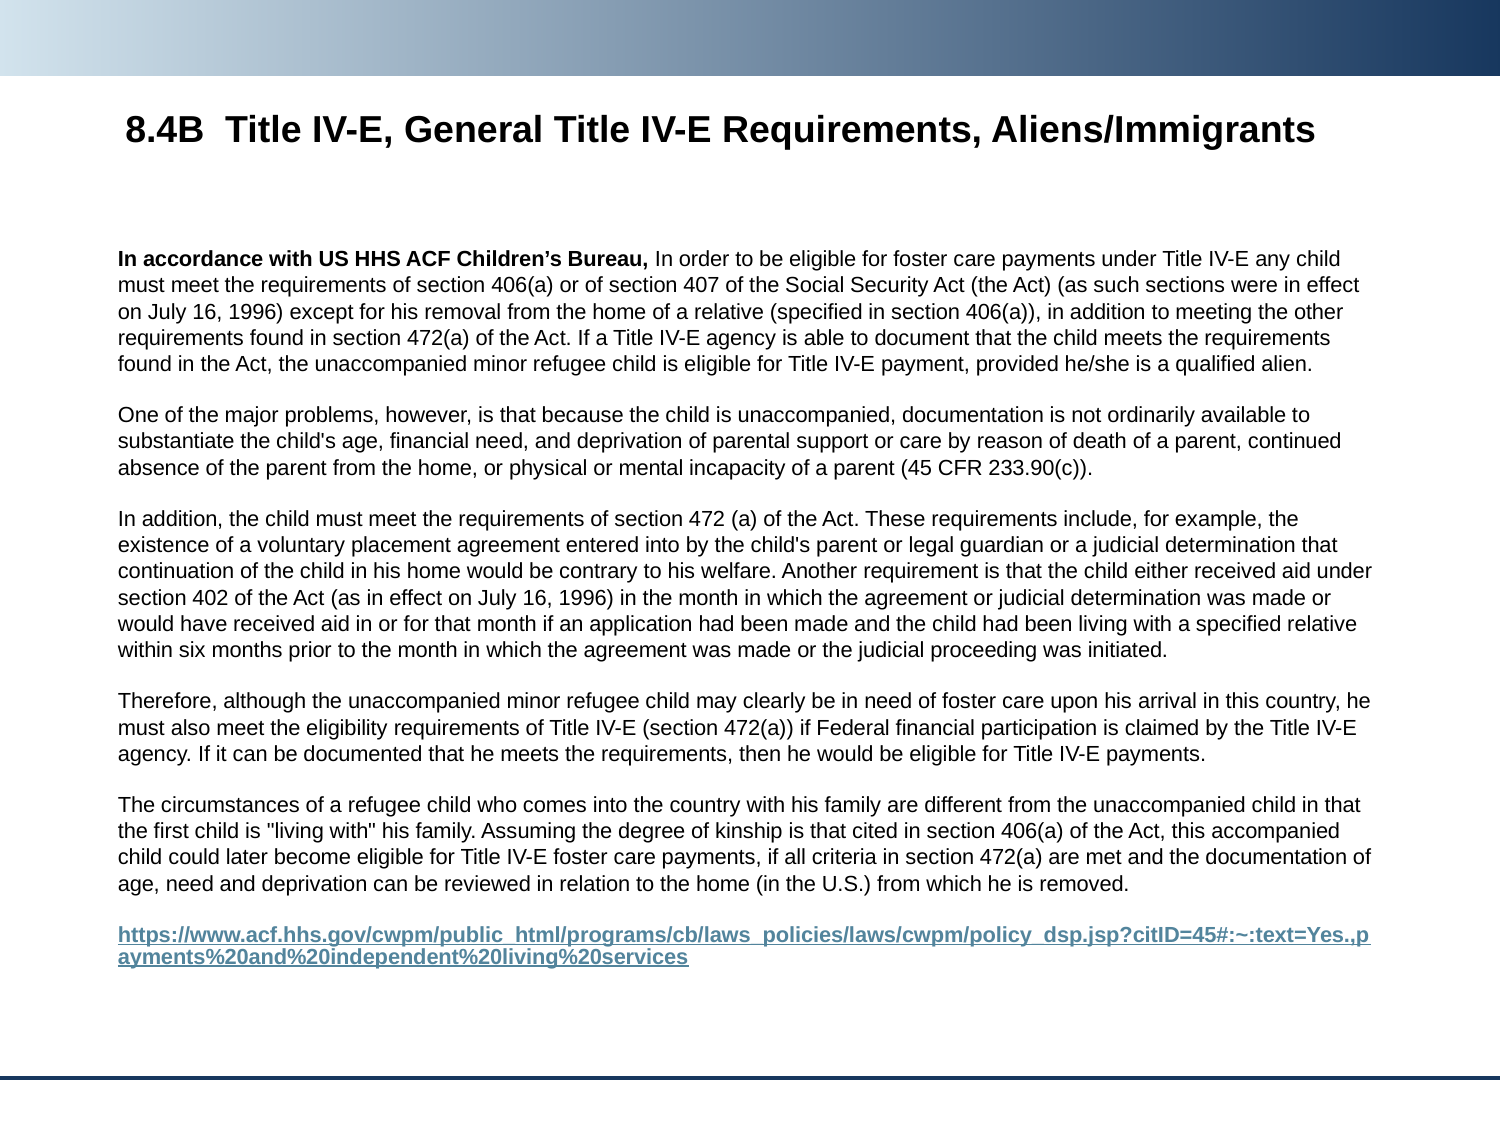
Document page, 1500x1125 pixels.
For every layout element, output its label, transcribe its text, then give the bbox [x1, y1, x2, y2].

title 8.4B Title IV-E, General Title IV-E Requirements, Aliens/Immigrants [110, 102, 1398, 193]
list In accordance with US HHS ACF Children’s Bureau, In order to be eligible for foster care payments under Title IV-E any child must meet the requirements of section 406(a) or of section 407 of the Social Security Act (the Act) (as such sections were in effect on July 16, 1996) except for his removal from the home of a relative (specified in section 406(a)), in addition to meeting the other requirements found in section 472(a) of the Act. If a Title IV-E agency is able to document that the child meets the requirements found in the Act, the unaccompanied minor refugee child is eligible for Title IV-E payment, provided he/she is a qualified alien. One of the major problems, however, is that because the child is unaccompanied, documentation is not ordinarily available to substantiate the child's age, financial need, and deprivation of parental support or care by reason of death of a parent, continued absence of the parent from the home, or physical or mental incapacity of a parent (45 CFR 233.90(c)). In addition, the child must meet the requirements of section 472 (a) of the Act. These requirements include, for example, the existence of a voluntary placement agreement entered into by the child's parent or legal guardian or a judicial determination that continuation of the child in his home would be contrary to his welfare. Another requirement is that the child either received aid under section 402 of the Act (as in effect on July 16, 1996) in the month in which the agreement or judicial determination was made or would have received aid in or for that month if an application had been made and the child had been living with a specified relative within six months prior to the month in which the agreement was made or the judicial proceeding was initiated. Therefore, although the unaccompanied minor refugee child may clearly be in need of foster care upon his arrival in this country, he must also meet the eligibility requirements of Title IV-E (section 472(a)) if Federal financial participation is claimed by the Title IV-E agency. If it can be documented that he meets the requirements, then he would be eligible for Title IV-E payments. The circumstances of a refugee child who comes into the country with his family are different from the unaccompanied child in that the first child is "living with" his family. Assuming the degree of kinship is that cited in section 406(a) of the Act, this accompanied child could later become eligible for Title IV-E foster care payments, if all criteria in section 472(a) are met and the documentation of age, need and deprivation can be reviewed in relation to the home (in the U.S.) from which he is removed. https://www.acf.hhs.gov/cwpm/public_html/programs/cb/laws_policies/laws/cwpm/policy_dsp.jsp?citID=45#:~:text=Yes.,payments%20and%20independent%20living%20services [103, 237, 1398, 1025]
